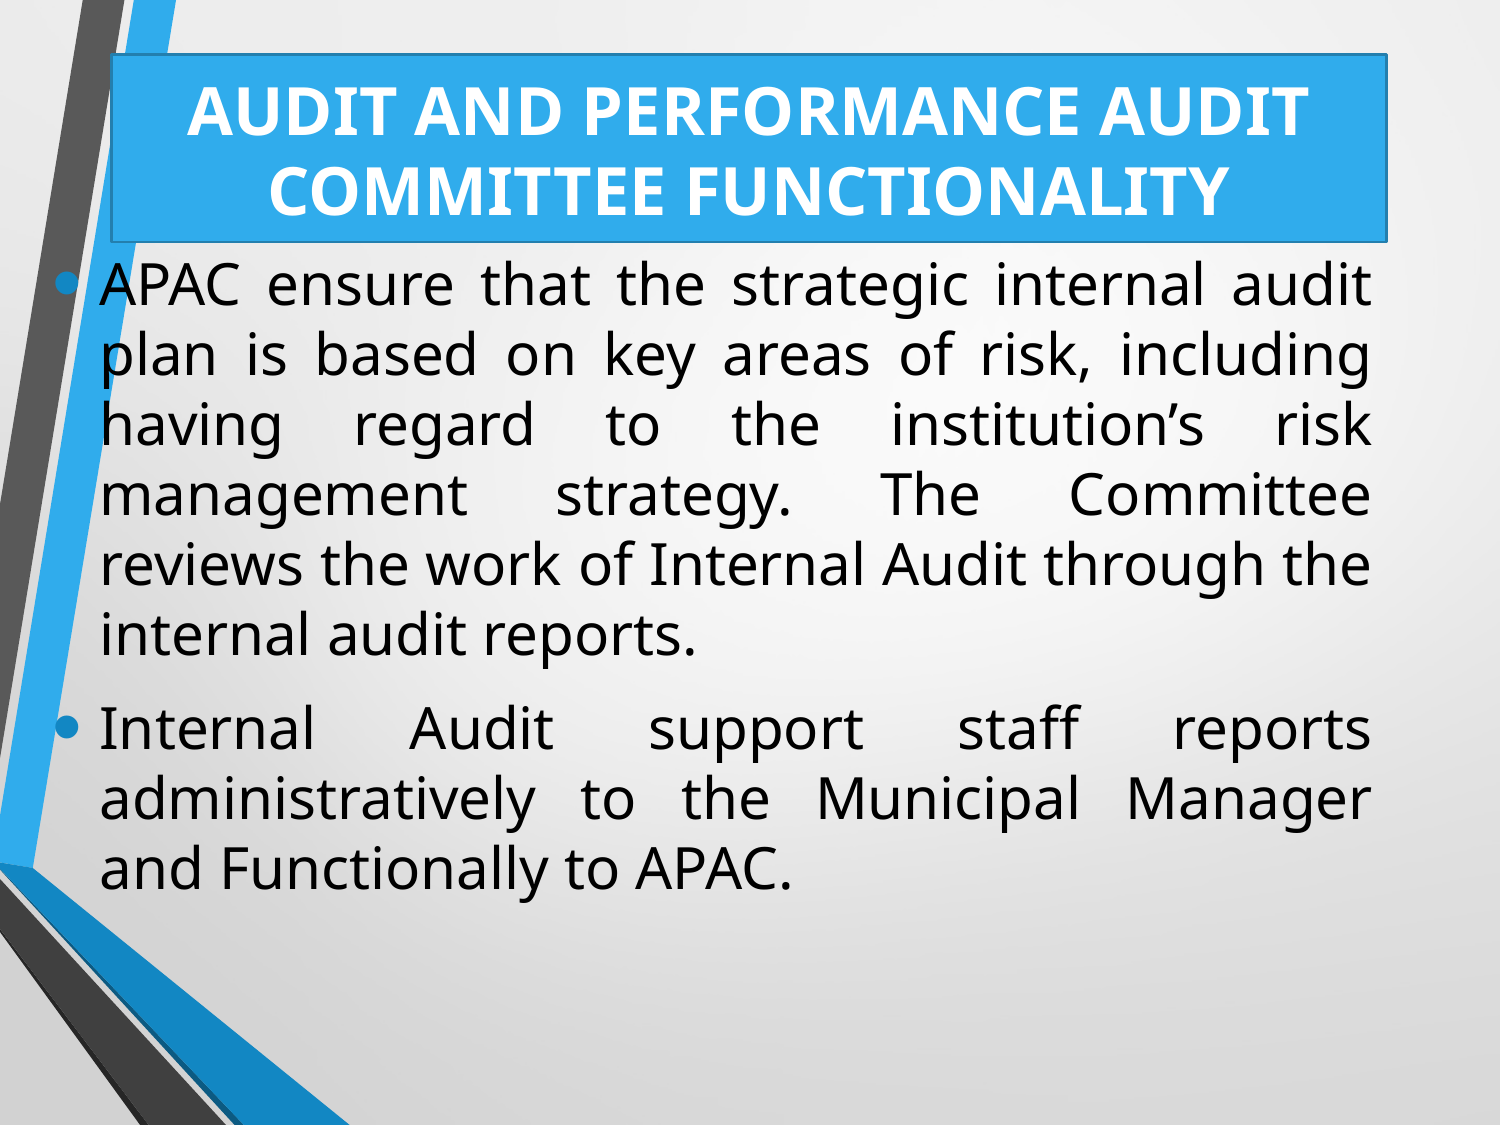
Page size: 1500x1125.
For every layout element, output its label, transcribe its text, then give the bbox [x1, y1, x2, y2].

title AUDIT AND PERFORMANCE AUDIT COMMITTEE FUNCTIONALITY [110, 53, 1388, 243]
table_cell [100, 264, 130, 304]
list APAC ensure that the strategic internal audit plan is based on key areas of risk, including having regard to the institution’s risk management strategy. The Committee reviews the work of Internal Audit through the internal audit reports. Internal Audit support staff reports administratively to the Municipal Manager and Functionally to APAC. [37, 324, 1388, 1000]
